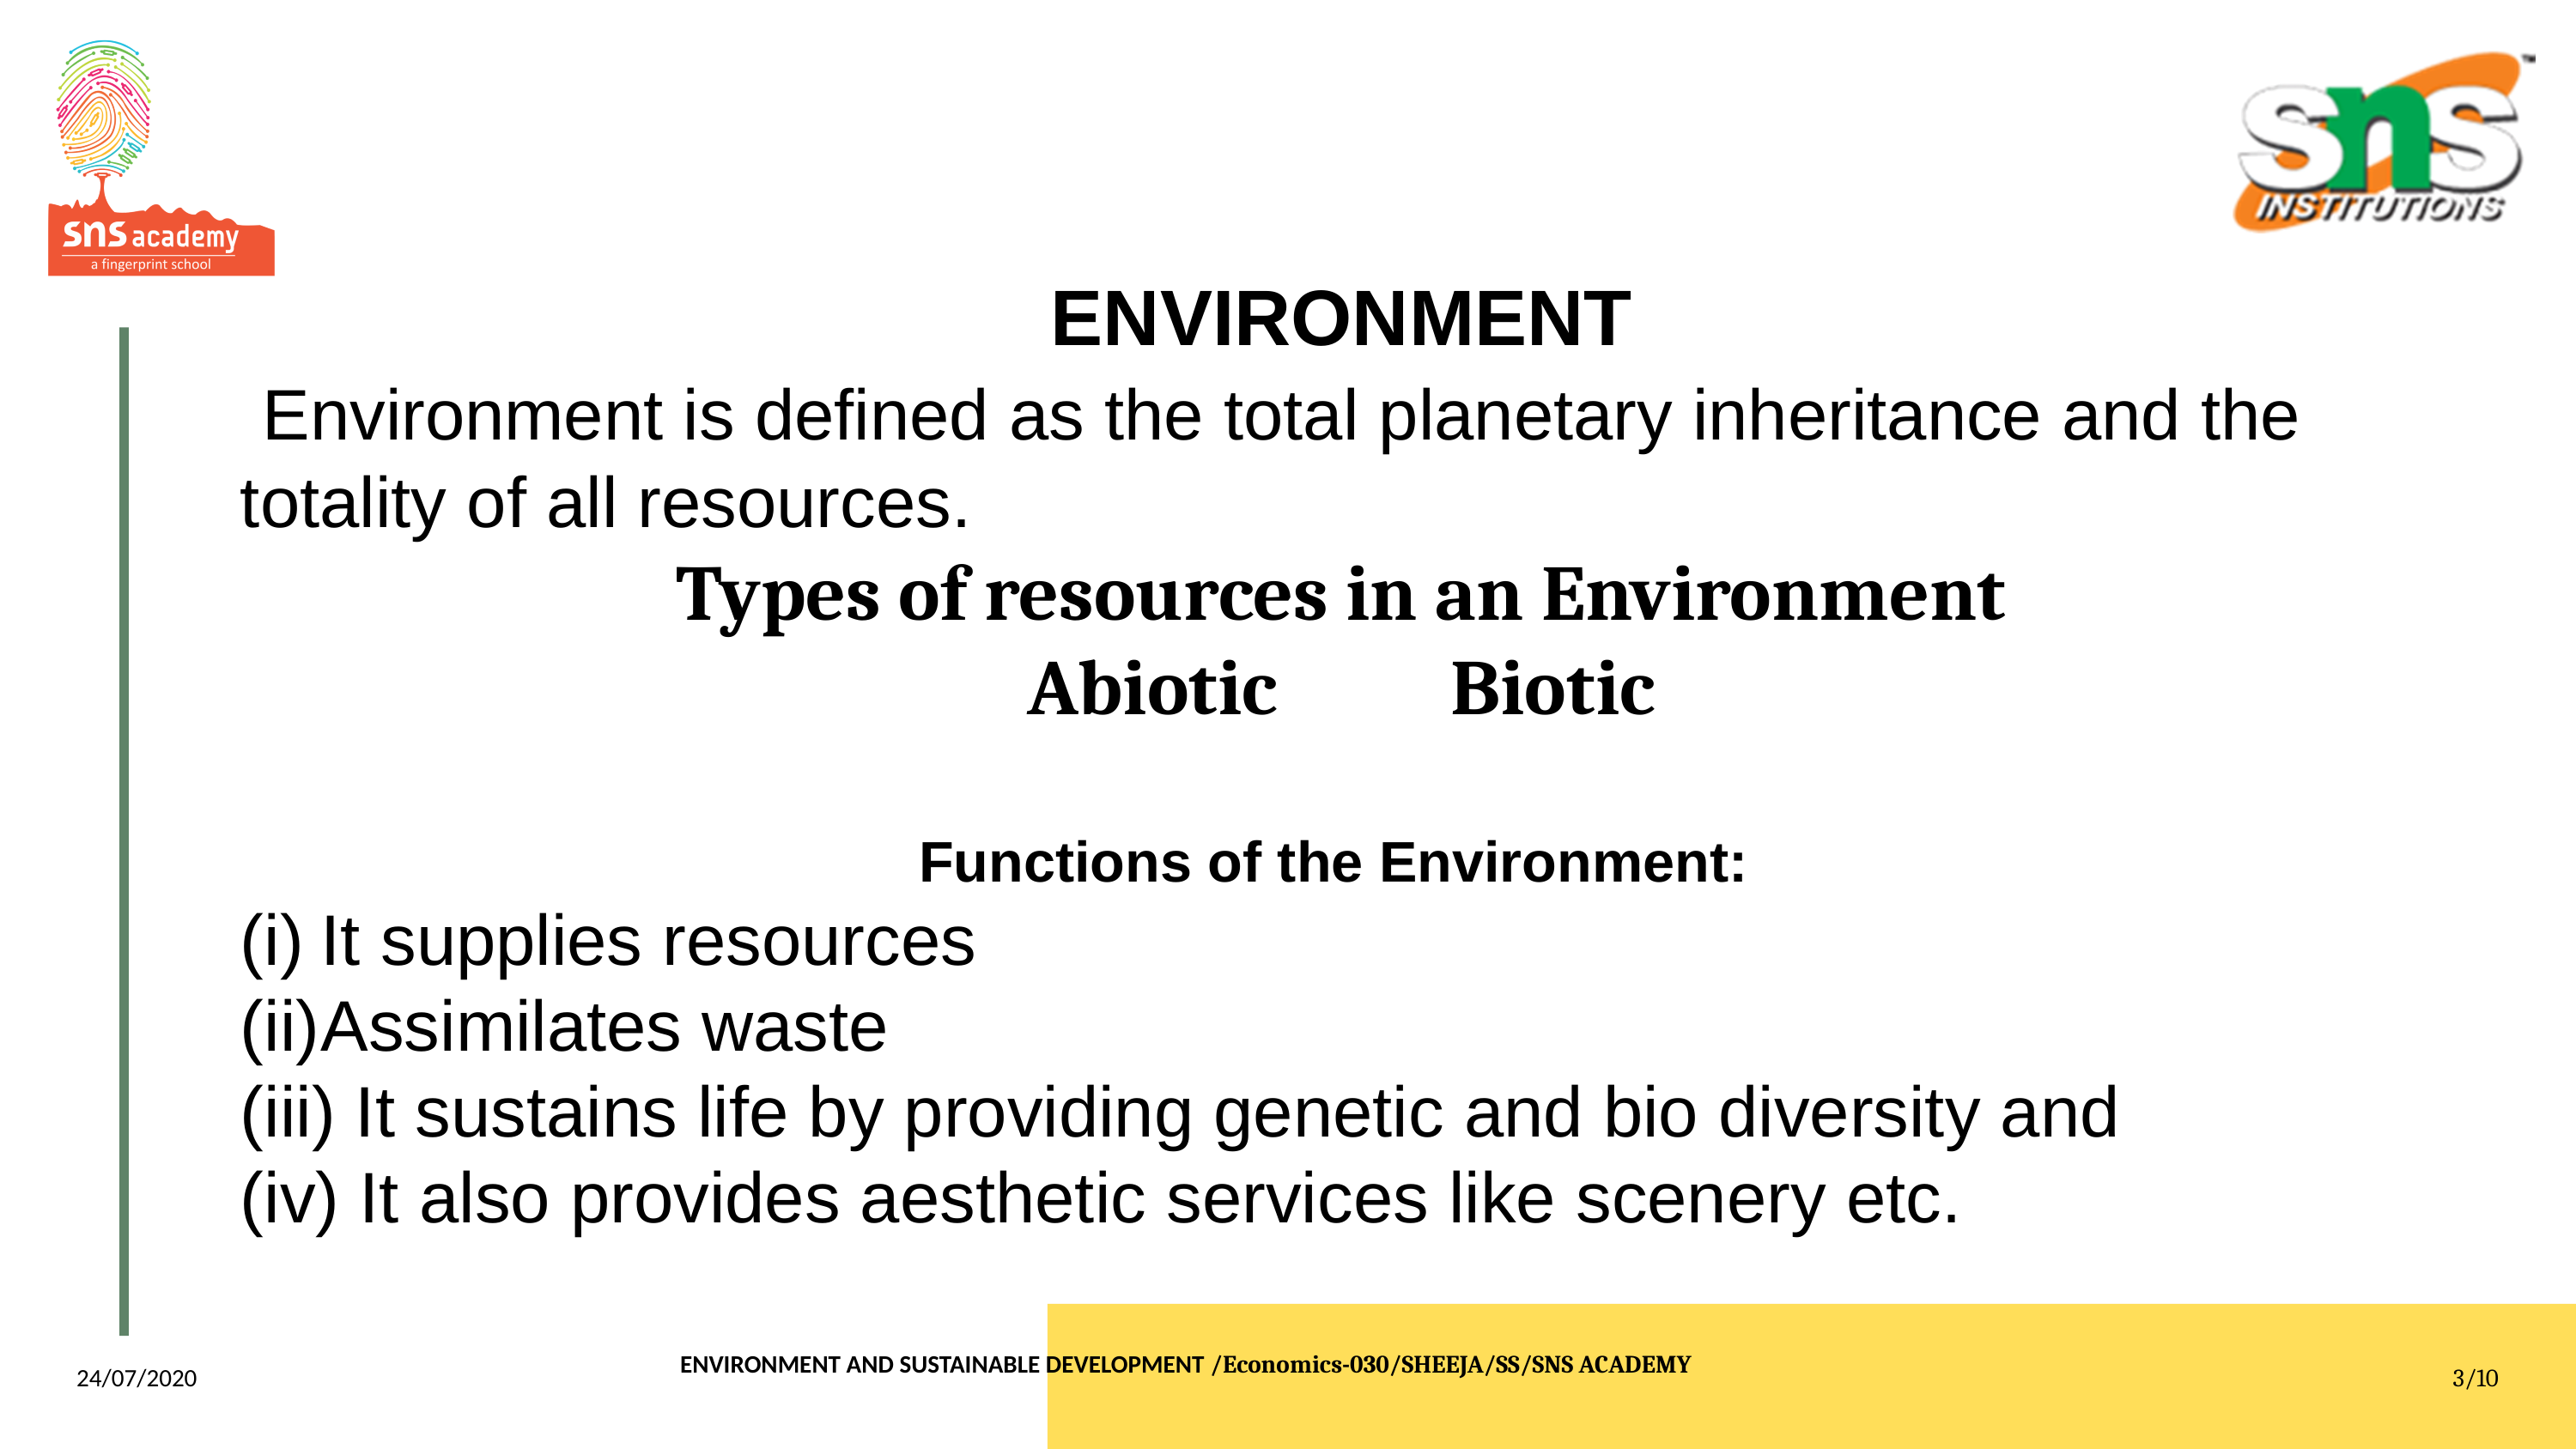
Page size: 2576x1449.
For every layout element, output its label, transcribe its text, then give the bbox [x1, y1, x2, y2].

text_box [1047, 1303, 2576, 1449]
text_box [119, 327, 129, 1337]
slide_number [64, 1350, 365, 1403]
footer ENVIRONMENT AND SUSTAINABLE DEVELOPMENT /Economics-030/SHEEJA/SS/SNS ACADEMY [654, 1355, 1717, 1401]
text_box ENVIRONMENT Environment is defined as the total planetary inheritance and the totality of all resources. Types of resources in an Environment Abiotic Biotic Functions of the Environment: It supplies resources Assimilates waste (iii) It sustains life by providing genetic and bio diversity and (iv) It also provides aesthetic services like scenery etc. [228, 63, 2457, 1321]
slide_number 3/10 [2210, 1350, 2512, 1403]
picture [38, 33, 280, 285]
picture [2233, 50, 2536, 233]
